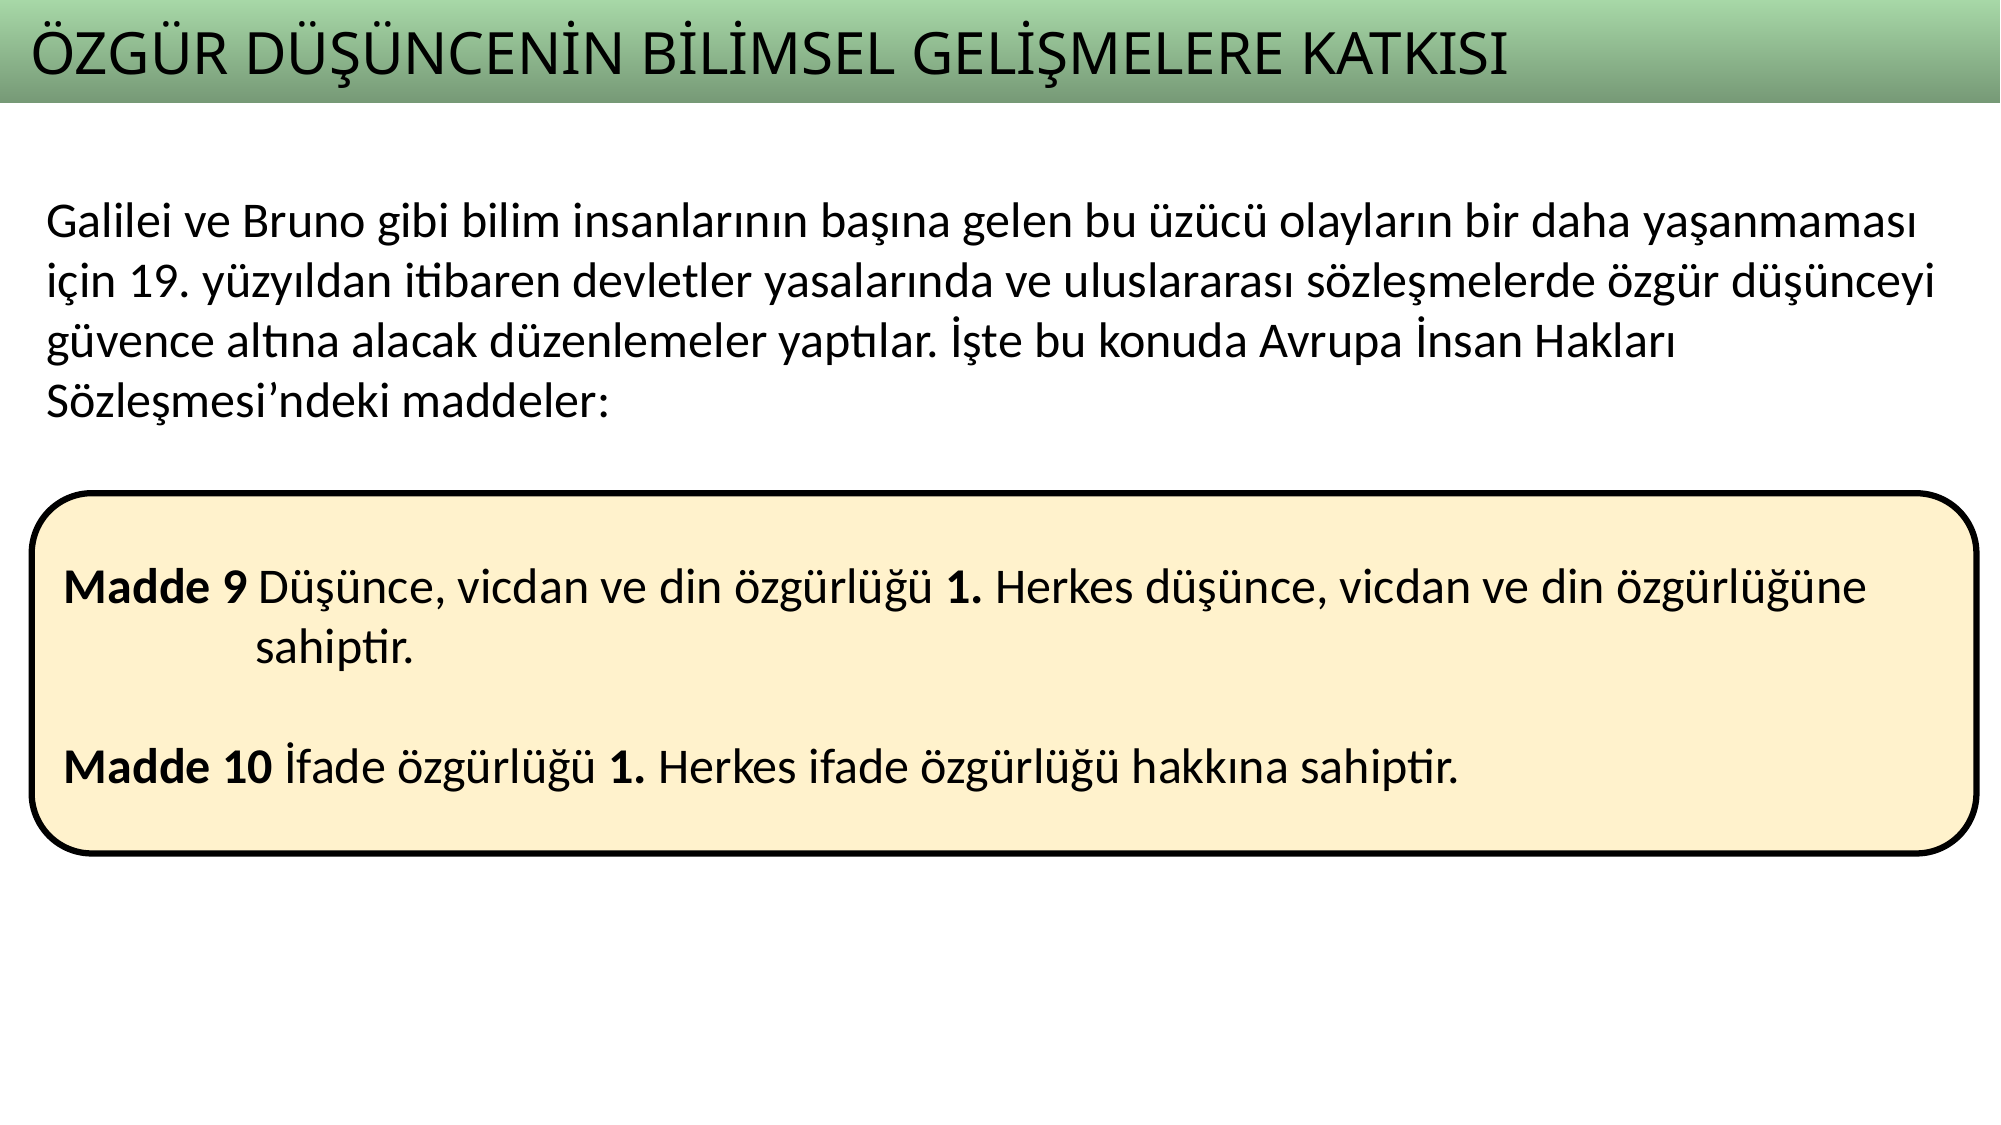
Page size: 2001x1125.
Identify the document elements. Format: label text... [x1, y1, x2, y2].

text_box Galilei ve Bruno gibi bilim insanlarının başına gelen bu üzücü olayların bir daha yaşanmaması için 19. yüzyıldan itibaren devletler yasalarında ve uluslararası sözleşmelerde özgür düşünceyi güvence altına alacak düzenlemeler yaptılar. İşte bu konuda Avrupa İnsan Hakları Sözleşmesi’ndeki maddeler: [31, 179, 1977, 435]
text_box ÖZGÜR DÜŞÜNCENİN BİLİMSEL GELİŞMELERE KATKISI [0, 0, 2000, 103]
text_box Madde 9 Düşünce, vicdan ve din özgürlüğü 1. Herkes düşünce, vicdan ve din özgürlüğüne sahiptir. Madde 10 İfade özgürlüğü 1. Herkes ifade özgürlüğü hakkına sahiptir. [30, 492, 1978, 855]
